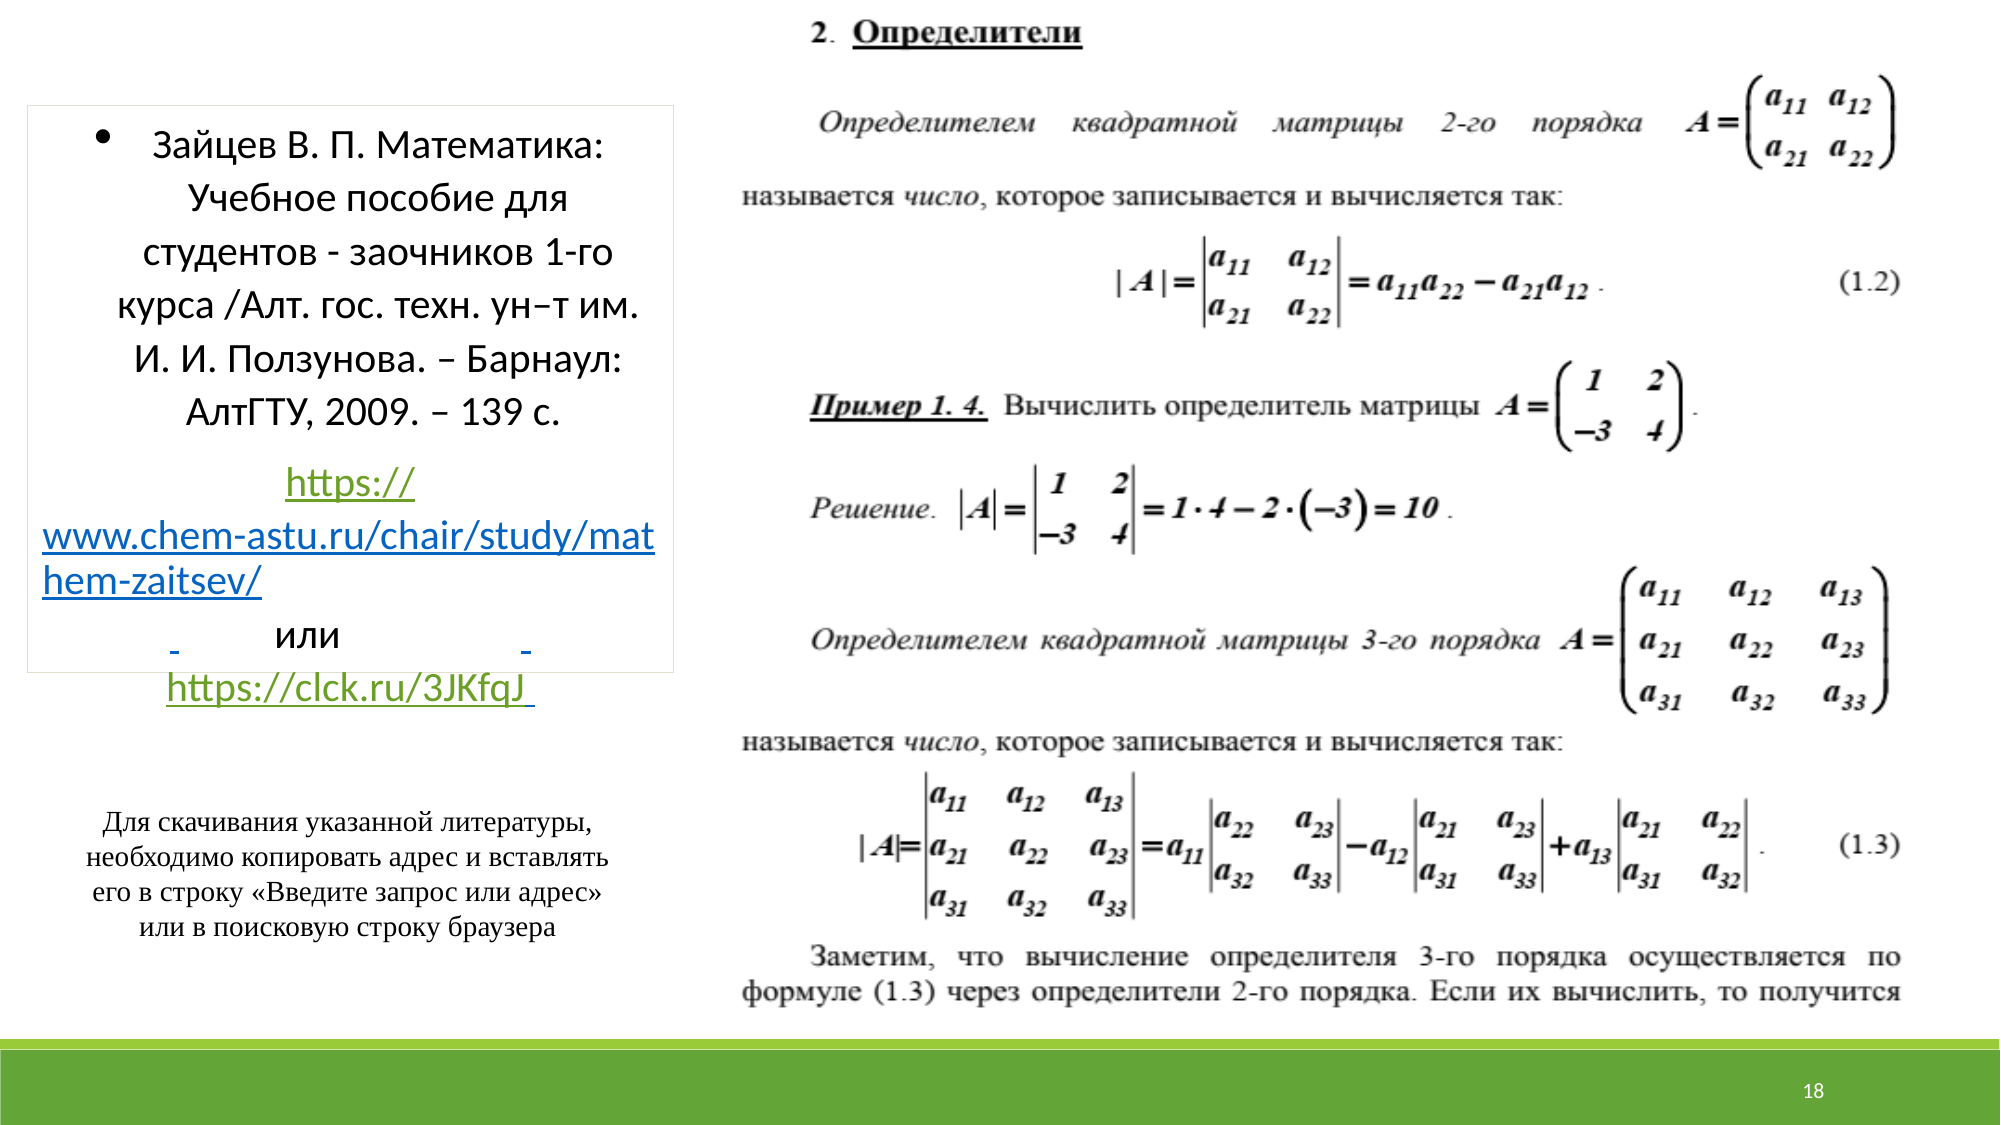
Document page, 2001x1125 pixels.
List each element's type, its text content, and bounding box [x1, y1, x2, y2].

text_box Зайцев В. П. Математика: Учебное пособие для студентов - заочников 1-го курса /Алт. гос. техн. ун–т им. И. И. Ползунова. – Баpнаул: АлтГТУ, 2009. – 139 с. https://www.chem-astu.ru/chair/study/mathem-zaitsev/ или https://clck.ru/3JKfqJ [27, 105, 674, 673]
slide_number 18 [1624, 1059, 1840, 1120]
text_box Для скачивания указанной литературы, необходимо копировать адрес и вставлять его в строку «Введите запрос или адрес» или в поисковую строку браузера [59, 795, 636, 950]
picture [710, 0, 1918, 1021]
